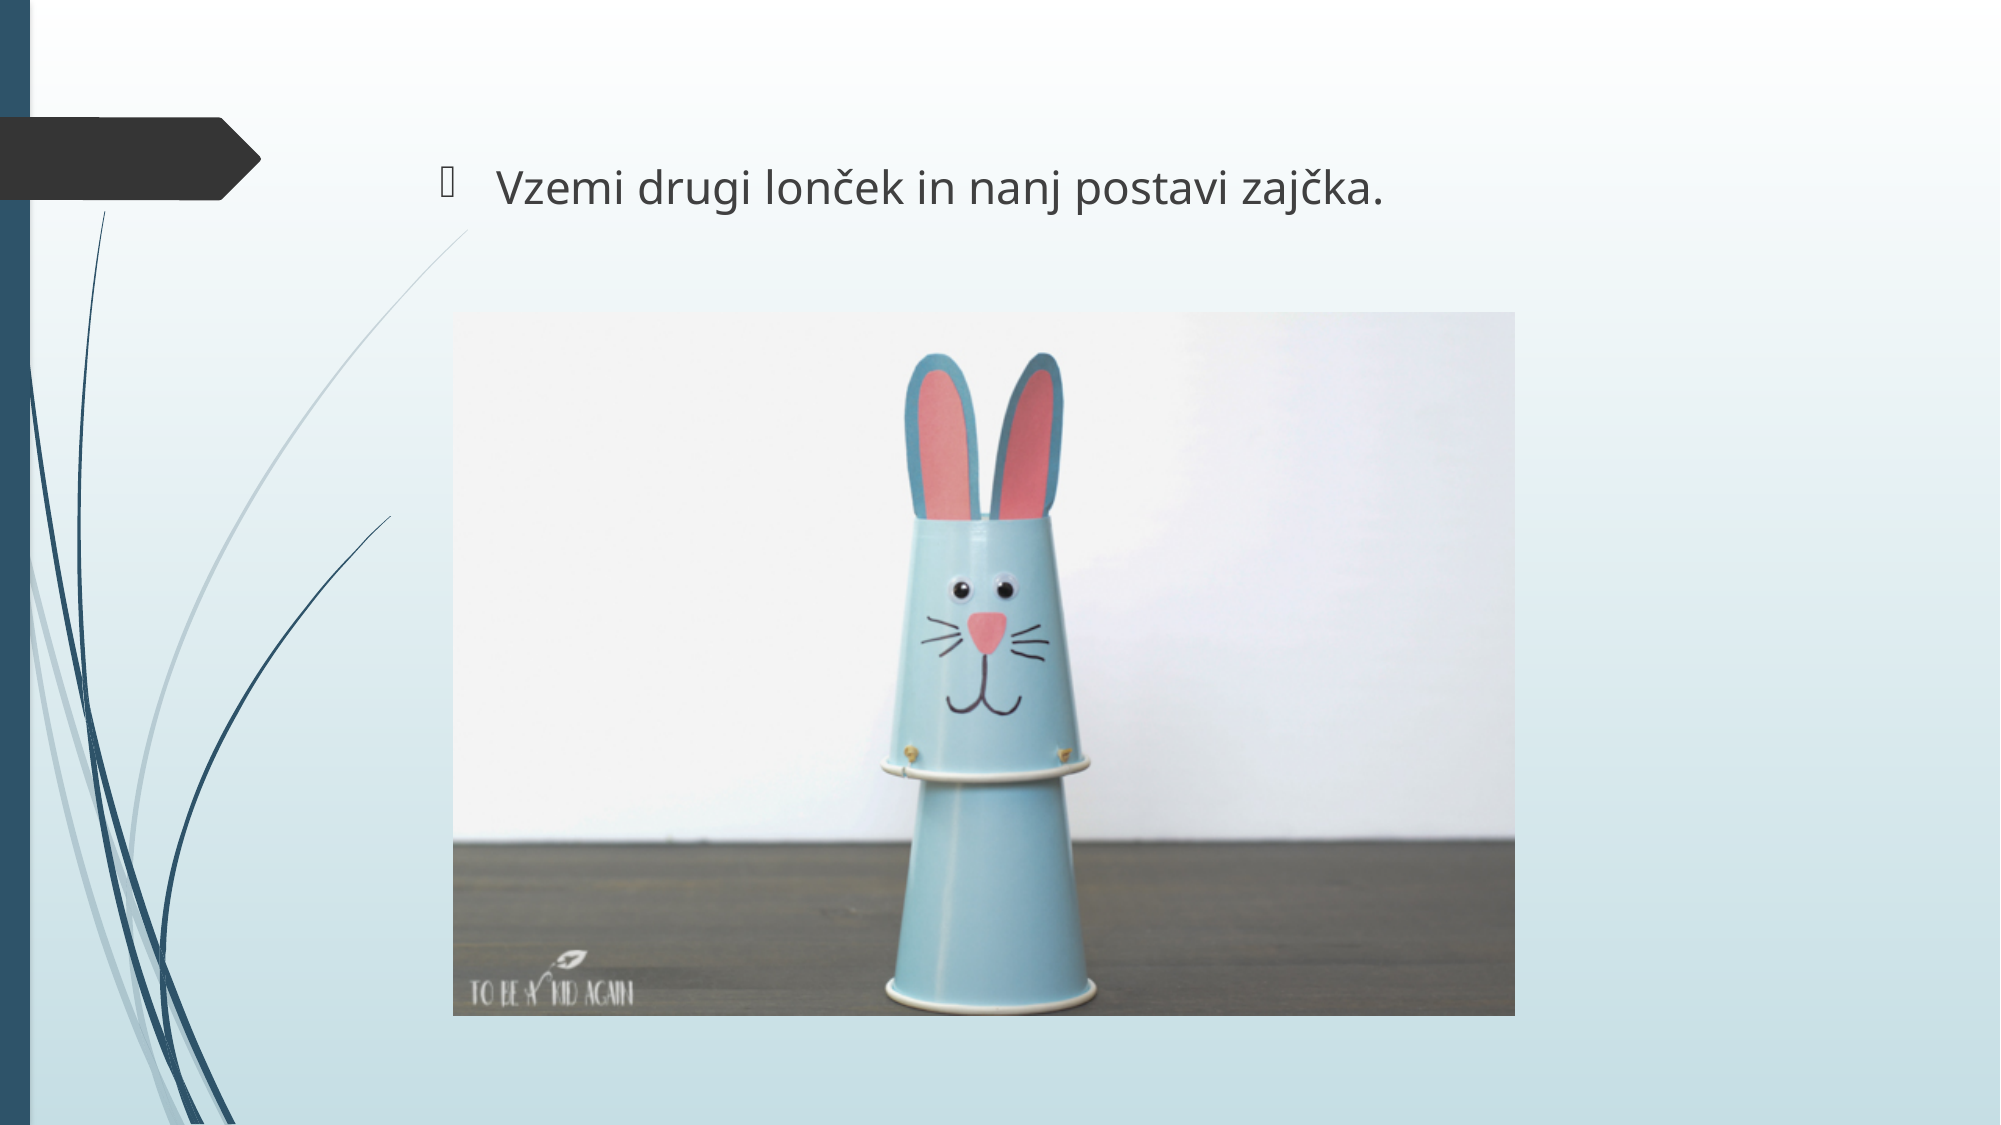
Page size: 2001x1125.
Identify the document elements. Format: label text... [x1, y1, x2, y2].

list Vzemi drugi lonček in nanj postavi zajčka. [424, 151, 1888, 772]
picture [453, 312, 1515, 1016]
